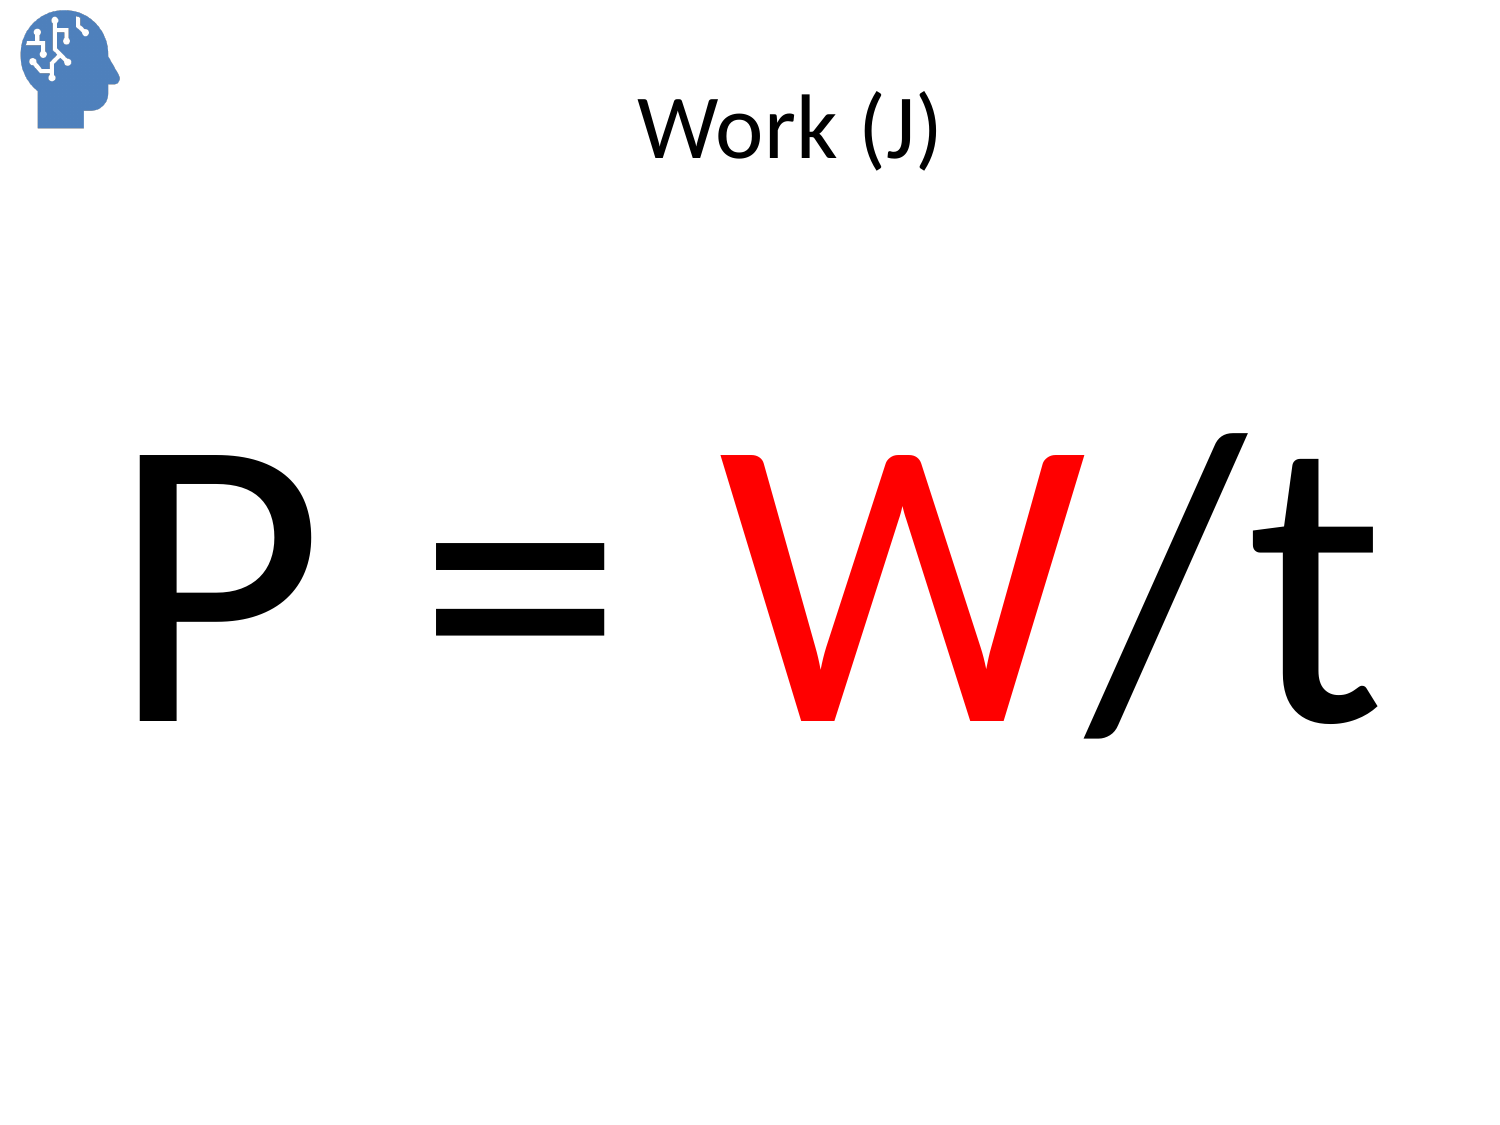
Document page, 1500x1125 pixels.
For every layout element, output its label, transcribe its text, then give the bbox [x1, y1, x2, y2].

text_box Work (J) [137, 59, 1444, 278]
text_box P = W/t [94, 299, 1401, 1014]
text_box [0, 0, 139, 140]
